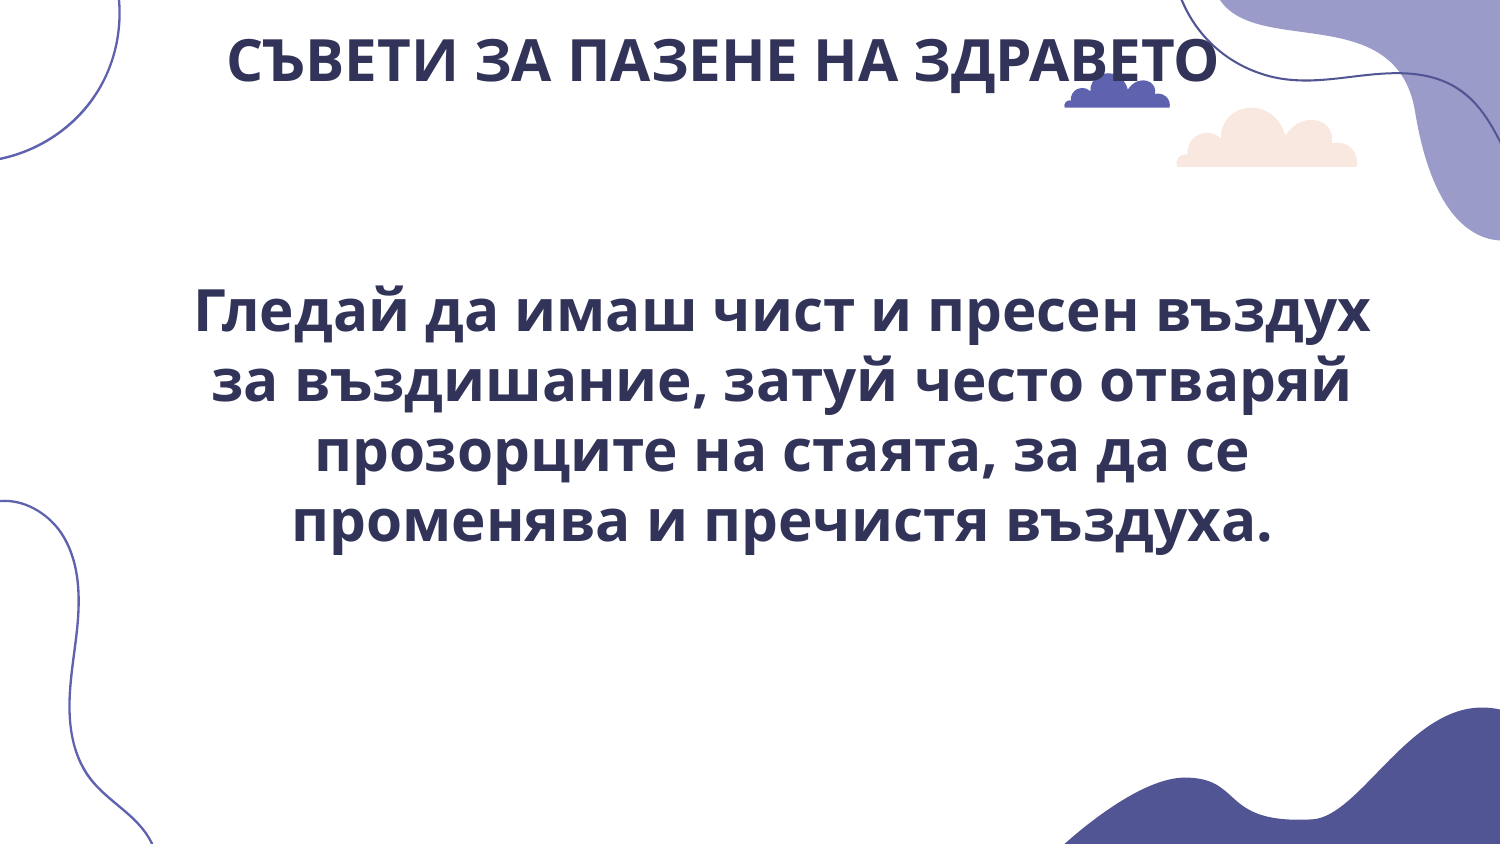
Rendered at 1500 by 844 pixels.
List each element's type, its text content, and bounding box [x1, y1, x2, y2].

title СЪВЕТИ ЗА ПАЗЕНЕ НА ЗДРАВЕТО [44, 0, 1403, 116]
list Гледай да имаш чист и пресен въздух за въздишание, затуй често отваряй прозорците на стаята, за да се променява и пречистя въздуха. [138, 258, 1403, 819]
